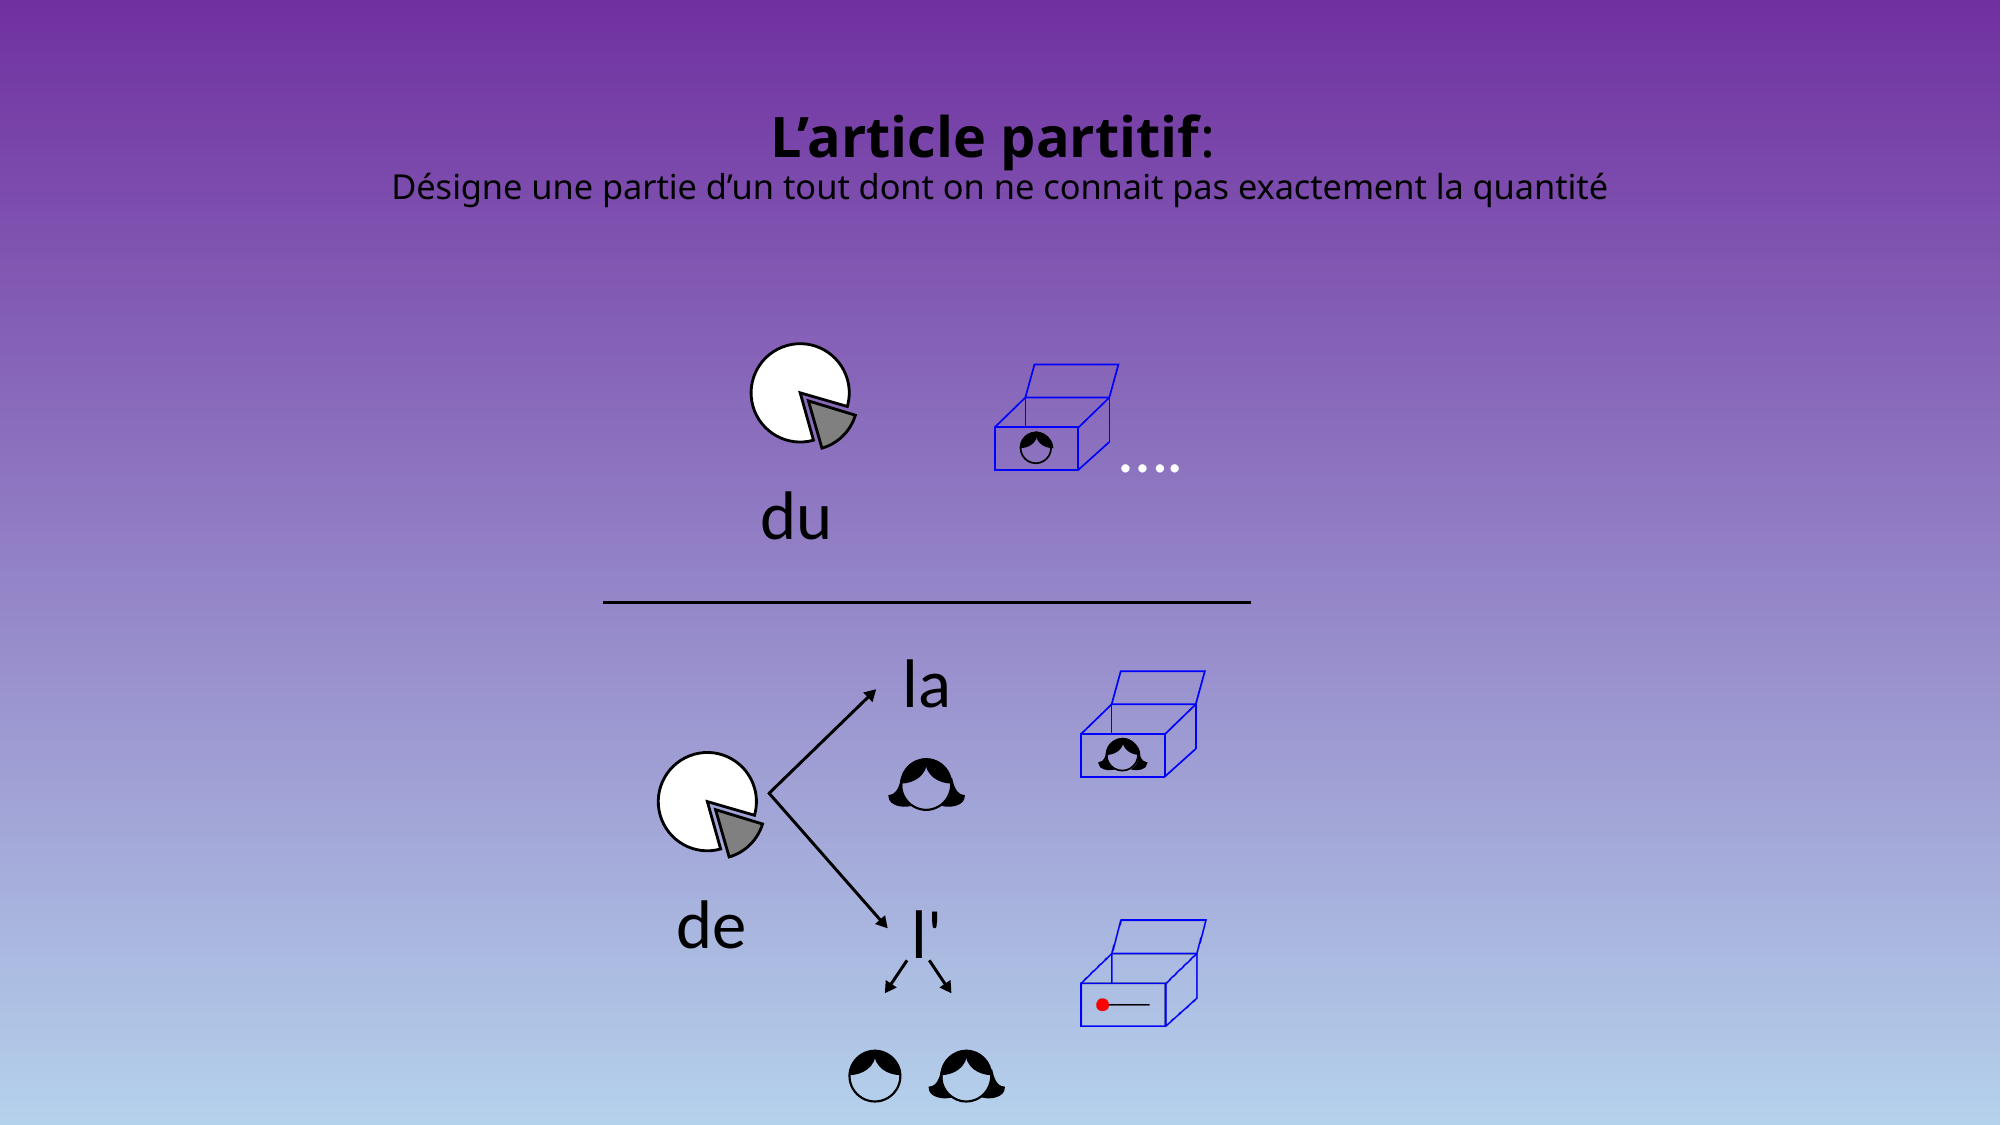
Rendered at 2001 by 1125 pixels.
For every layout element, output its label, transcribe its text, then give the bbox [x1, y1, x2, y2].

picture [495, 330, 1361, 1125]
title L’article partitif: Désigne une partie d’un tout dont on ne connait pas exactement la quantité [137, 101, 1863, 215]
